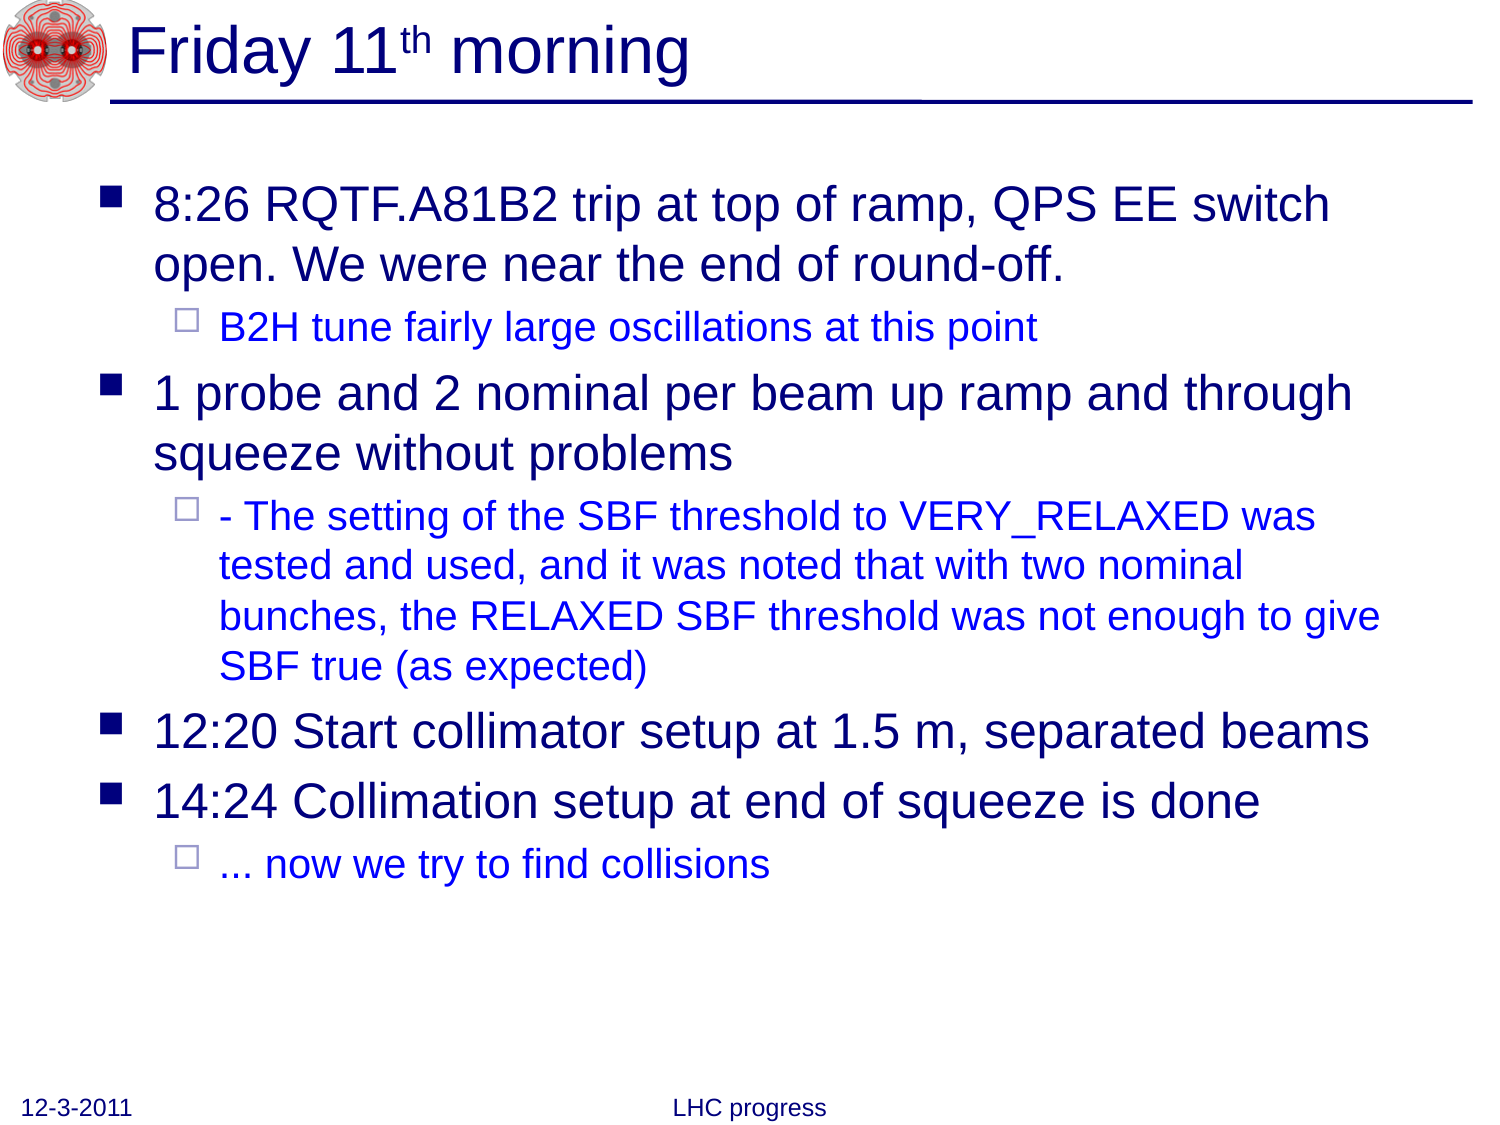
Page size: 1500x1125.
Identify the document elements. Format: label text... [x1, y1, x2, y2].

title Friday 11th morning [111, 3, 1463, 91]
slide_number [5, 1085, 356, 1125]
picture [0, 0, 108, 103]
list 8:26 RQTF.A81B2 trip at top of ramp, QPS EE switch open. We were near the end of round-off. B2H tune fairly large oscillations at this point 1 probe and 2 nominal per beam up ramp and through squeeze without problems - The setting of the SBF threshold to VERY_RELAXED was tested and used, and it was noted that with two nominal bunches, the RELAXED SBF threshold was not enough to give SBF true (as expected) 12:20 Start collimator setup at 1.5 m, separated beams 14:24 Collimation setup at end of squeeze is done ... now we try to find collisions [81, 163, 1433, 1003]
footer LHC progress [512, 1087, 988, 1125]
